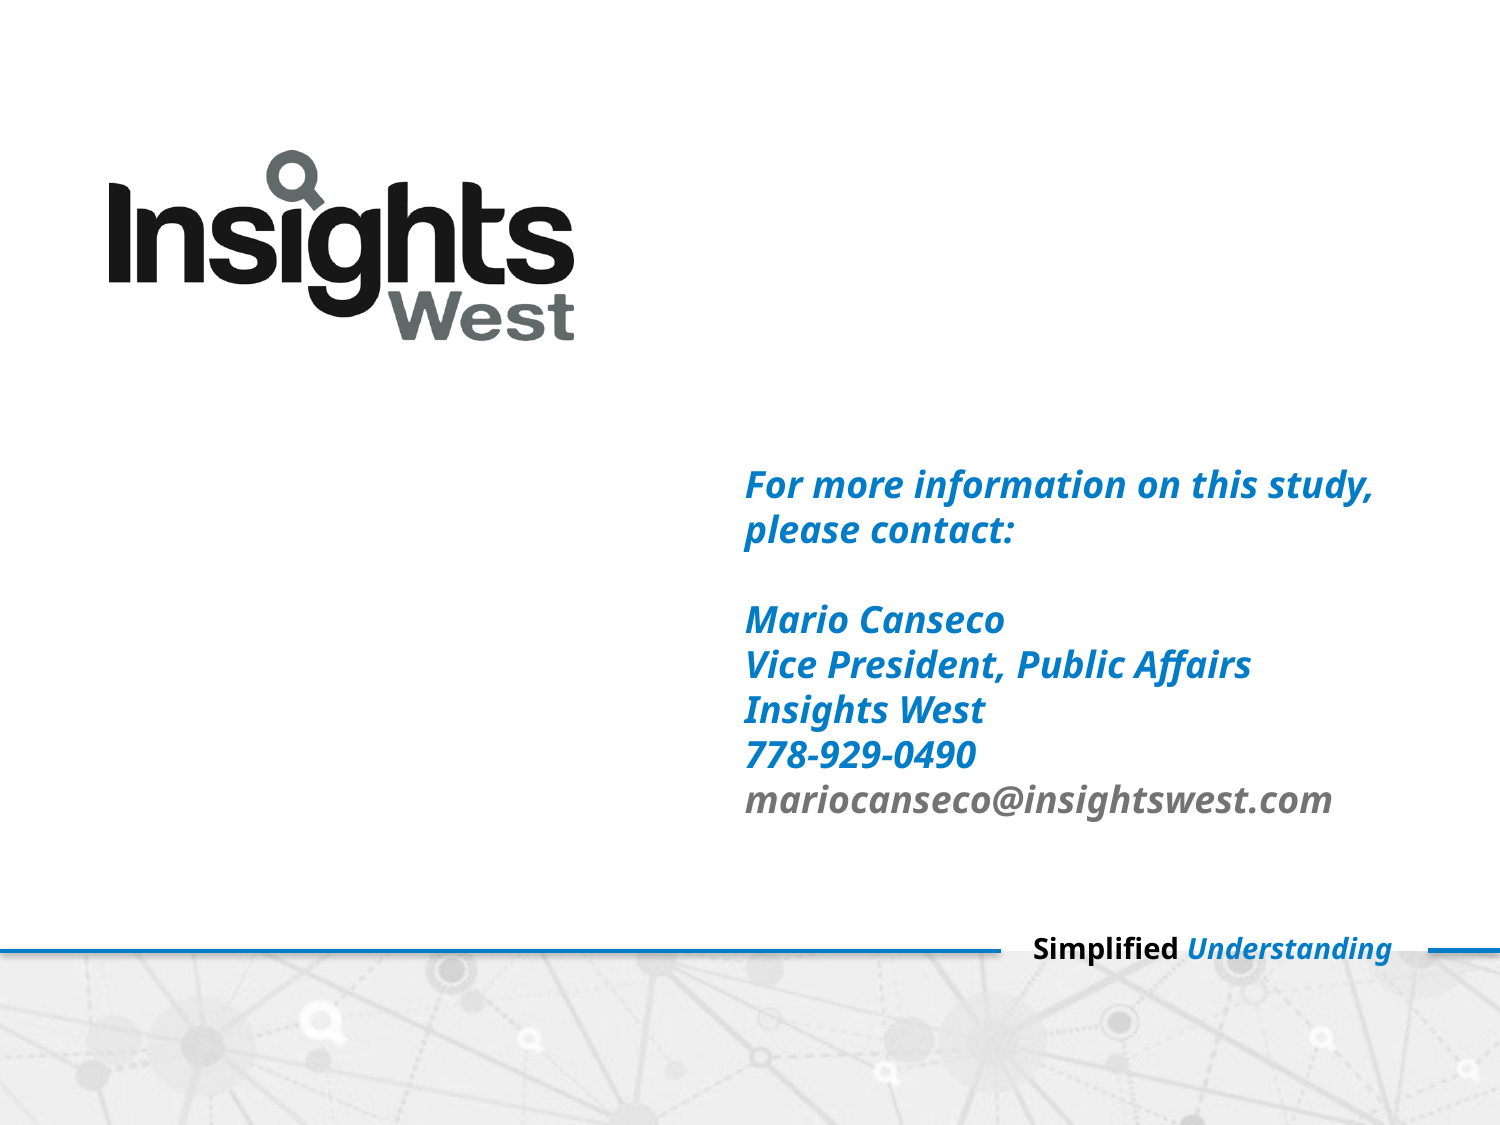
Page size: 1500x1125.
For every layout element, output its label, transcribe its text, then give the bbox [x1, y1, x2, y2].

title For more information on this study, please contact: Mario Canseco Vice President, Public Affairs Insights West 778-929-0490 mariocanseco@insightswest.com [730, 453, 1465, 622]
picture [109, 150, 574, 341]
